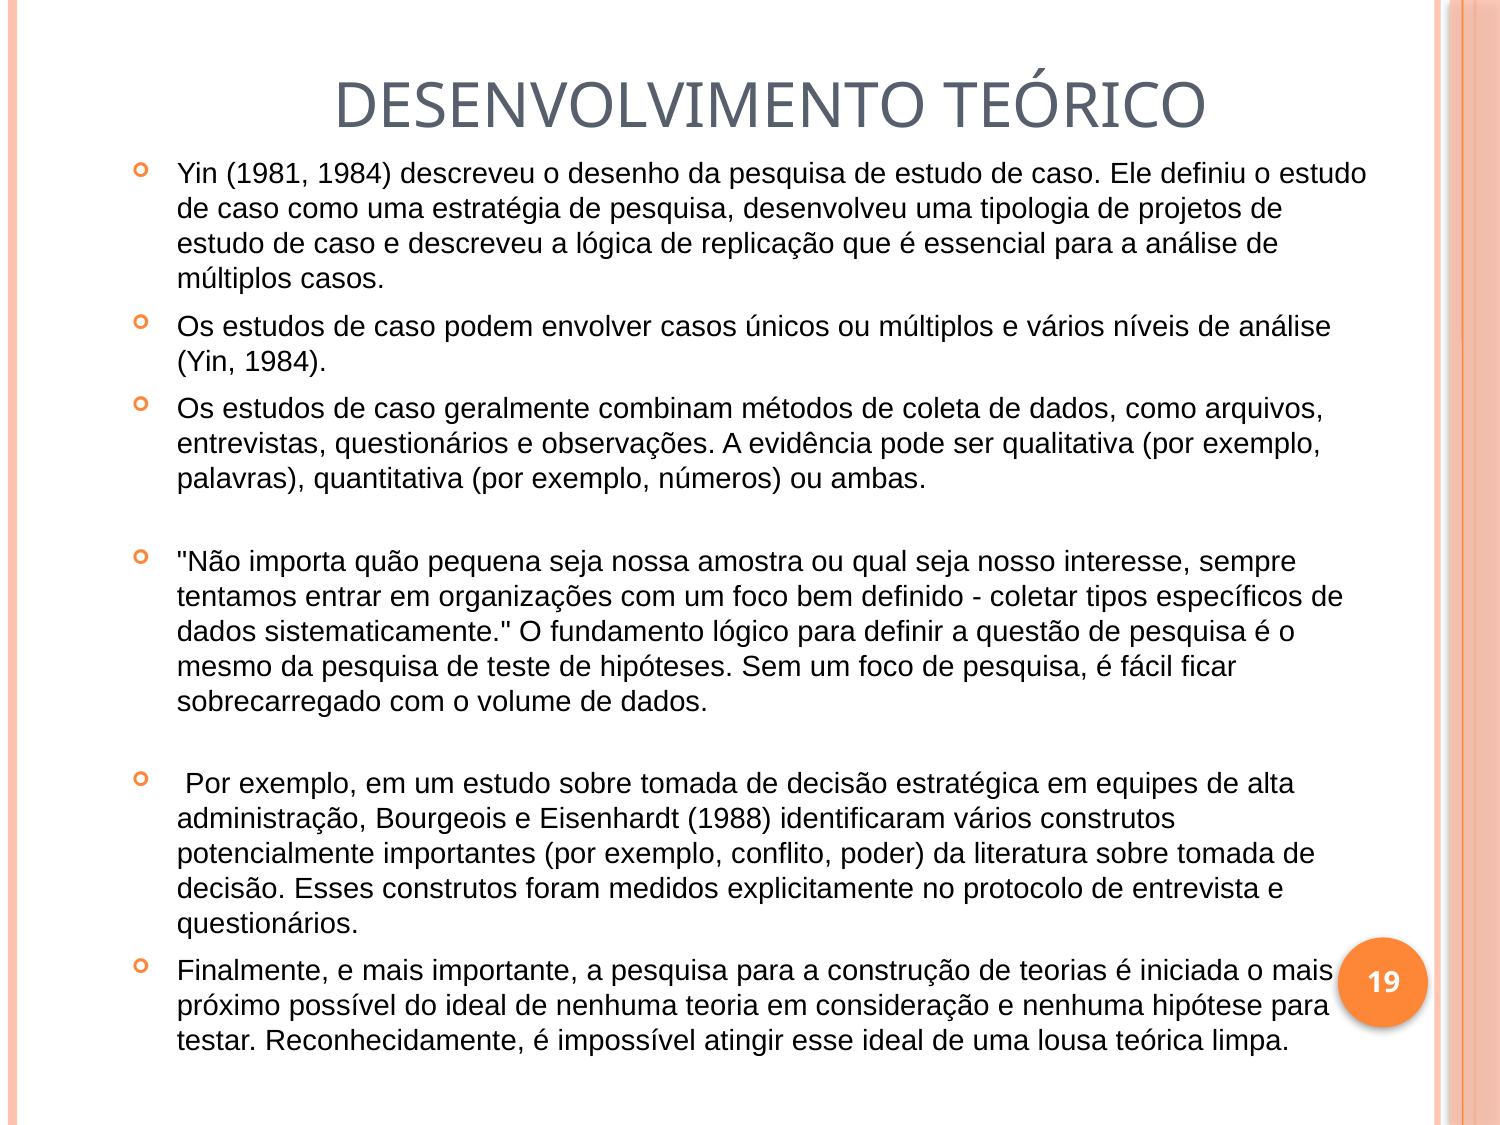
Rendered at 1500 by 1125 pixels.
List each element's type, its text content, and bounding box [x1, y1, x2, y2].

list Yin (1981, 1984) descreveu o desenho da pesquisa de estudo de caso. Ele definiu o estudo de caso como uma estratégia de pesquisa, desenvolveu uma tipologia de projetos de estudo de caso e descreveu a lógica de replicação que é essencial para a análise de múltiplos casos. Os estudos de caso podem envolver casos únicos ou múltiplos e vários níveis de análise (Yin, 1984). Os estudos de caso geralmente combinam métodos de coleta de dados, como arquivos, entrevistas, questionários e observações. A evidência pode ser qualitativa (por exemplo, palavras), quantitativa (por exemplo, números) ou ambas. "Não importa quão pequena seja nossa amostra ou qual seja nosso interesse, sempre tentamos entrar em organizações com um foco bem definido - coletar tipos específicos de dados sistematicamente." O fundamento lógico para definir a questão de pesquisa é o mesmo da pesquisa de teste de hipóteses. Sem um foco de pesquisa, é fácil ficar sobrecarregado com o volume de dados. Por exemplo, em um estudo sobre tomada de decisão estratégica em equipes de alta administração, Bourgeois e Eisenhardt (1988) identificaram vários construtos potencialmente importantes (por exemplo, conflito, poder) da literatura sobre tomada de decisão. Esses construtos foram medidos explicitamente no protocolo de entrevista e questionários. Finalmente, e mais importante, a pesquisa para a construção de teorias é iniciada o mais próximo possível do ideal de nenhuma teoria em consideração e nenhuma hipótese para testar. Reconhecidamente, é impossível atingir esse ideal de uma lousa teórica limpa. [117, 147, 1388, 1090]
slide_number 19 [1333, 940, 1434, 1027]
title Desenvolvimento teórico [318, 28, 1415, 148]
